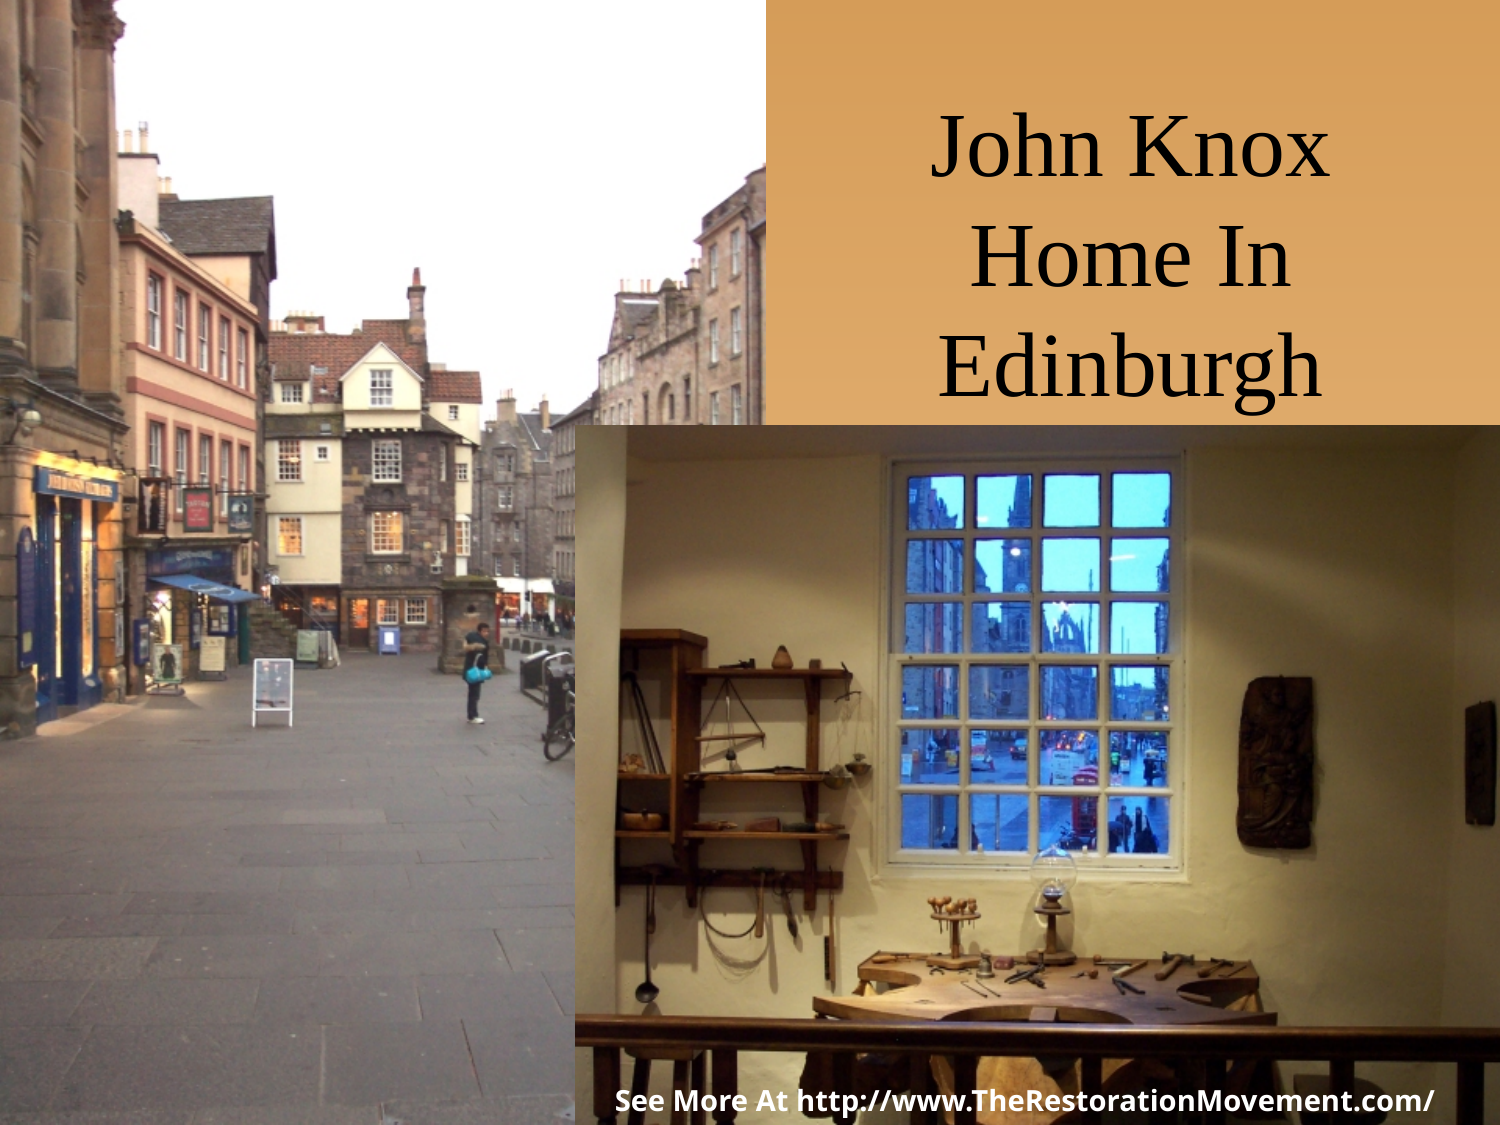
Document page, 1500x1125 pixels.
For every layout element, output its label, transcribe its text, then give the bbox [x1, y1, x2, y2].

title John Knox Home In Edinburgh [875, 0, 1388, 423]
picture [0, 0, 1500, 1125]
